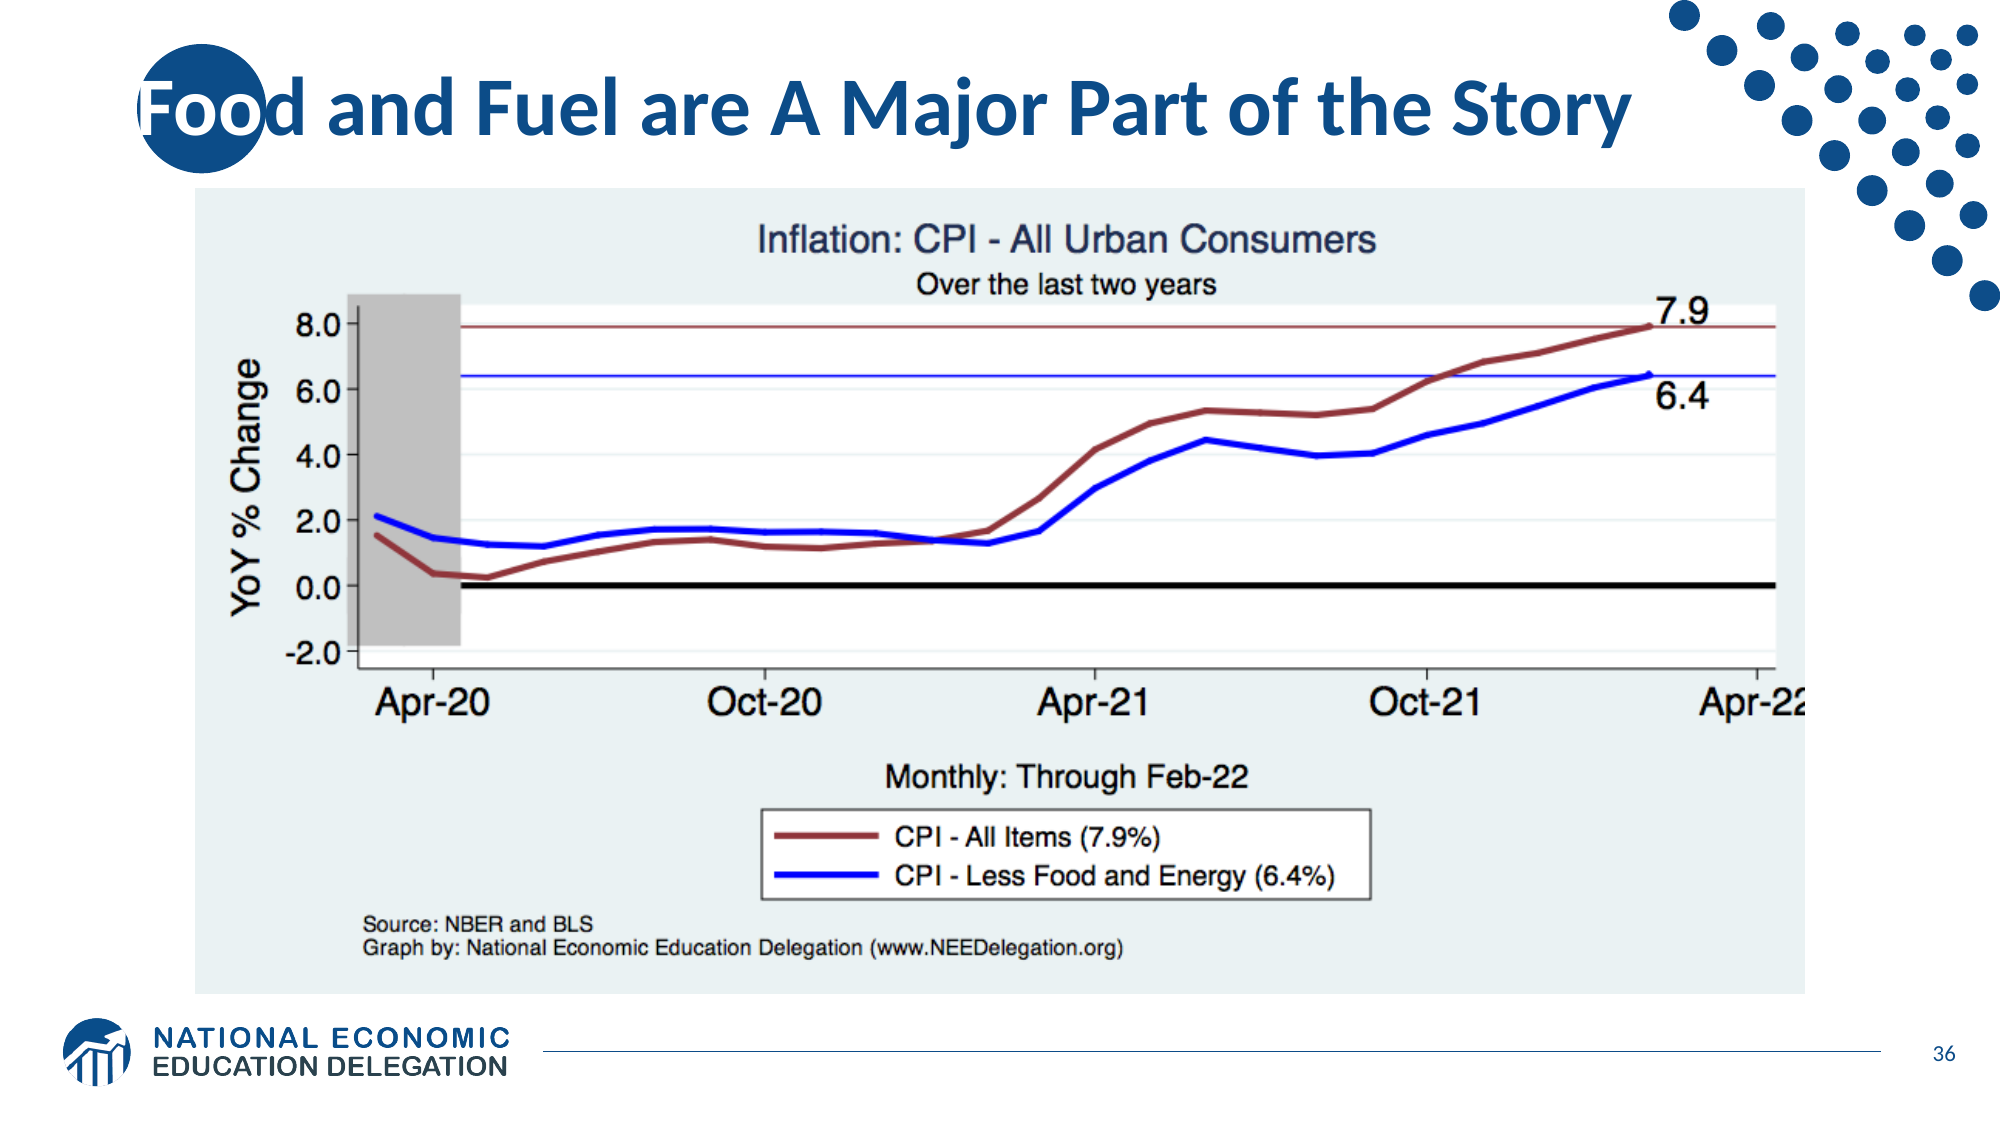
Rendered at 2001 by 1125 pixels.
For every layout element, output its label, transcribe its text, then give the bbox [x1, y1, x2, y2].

title Food and Fuel are A Major Part of the Story [121, 0, 1847, 218]
slide_number 36 [1521, 1022, 1972, 1082]
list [195, 188, 1805, 994]
picture [55, 1013, 520, 1091]
